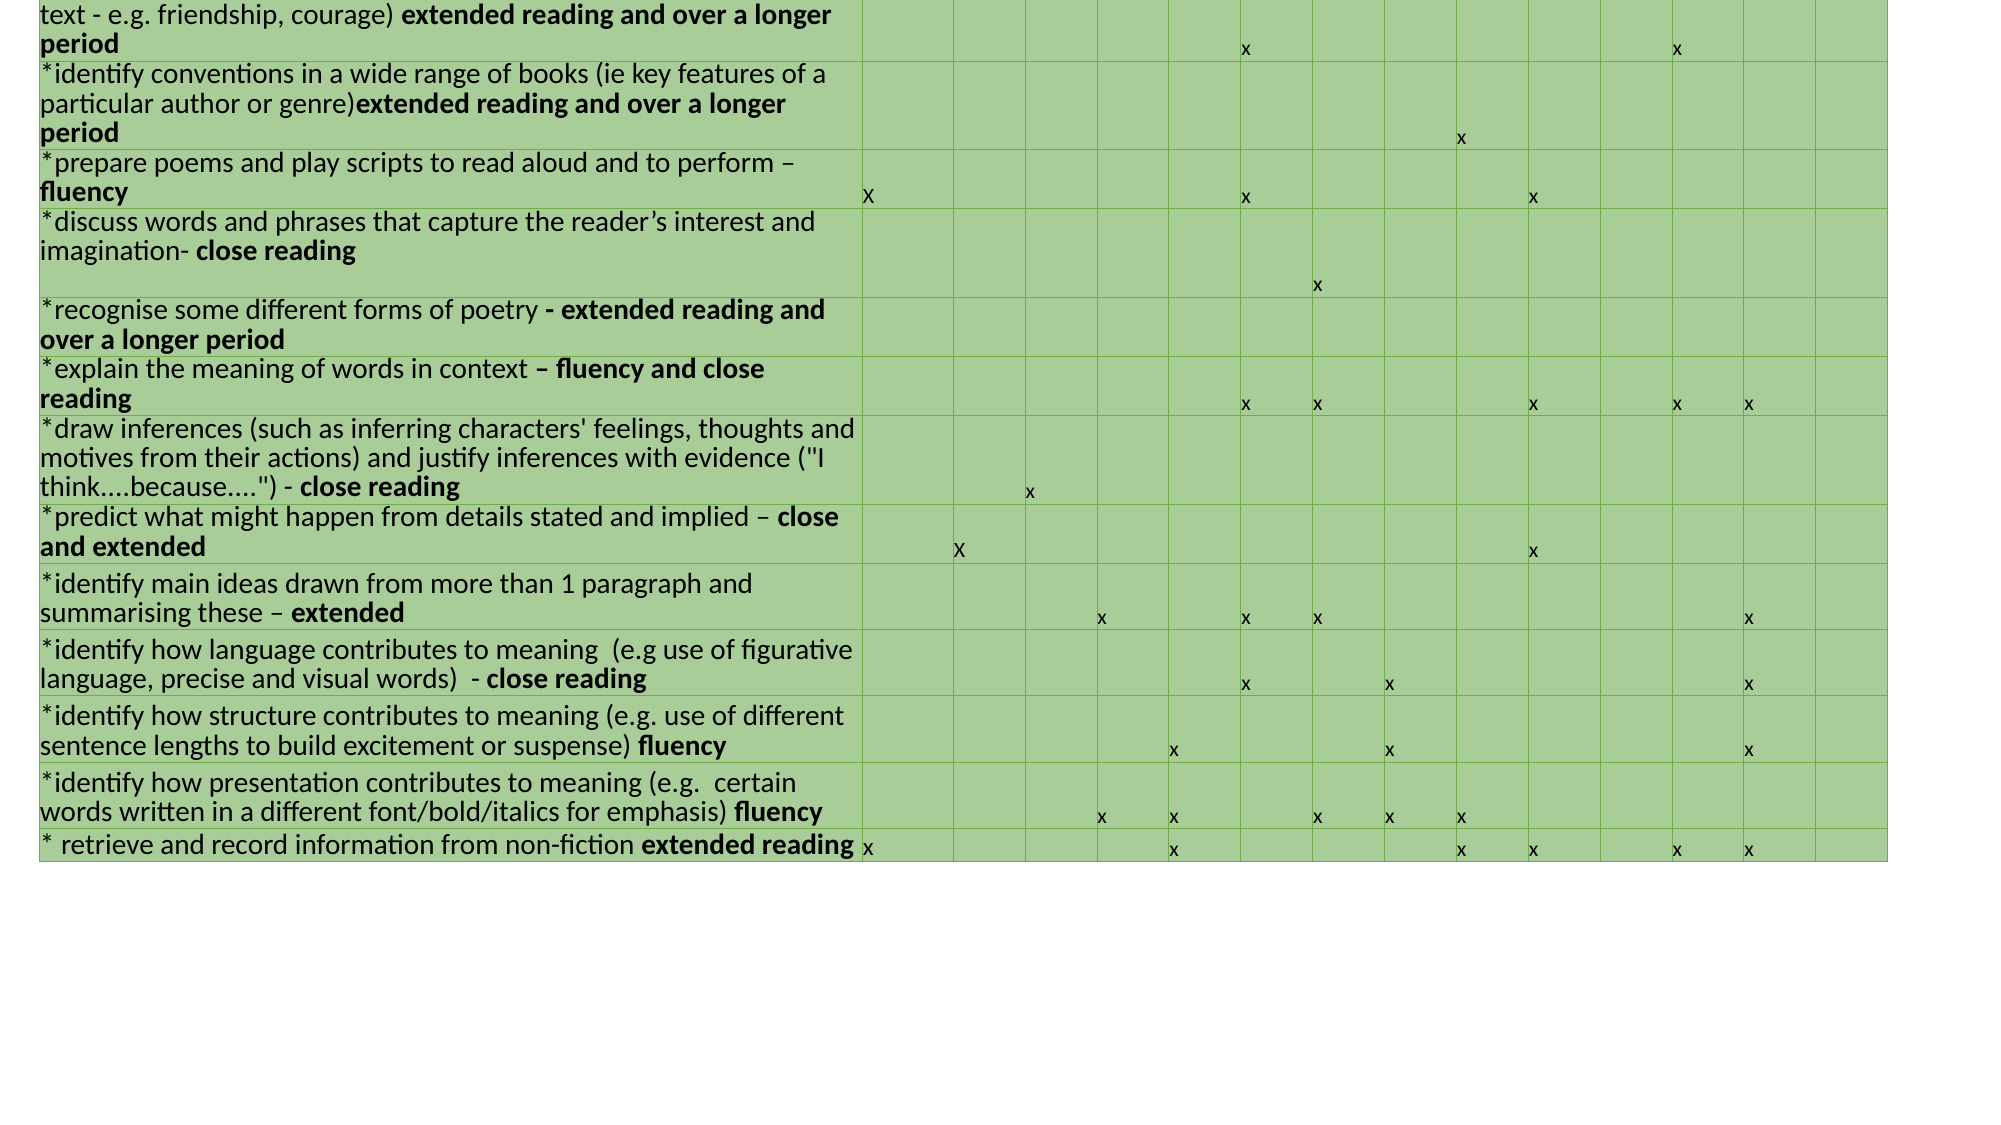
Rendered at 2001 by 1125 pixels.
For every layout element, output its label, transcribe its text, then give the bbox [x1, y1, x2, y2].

table_cell [863, 357, 953, 415]
table_cell [1457, 416, 1528, 504]
table_cell [1529, 209, 1600, 297]
table_cell x [1744, 357, 1815, 415]
table_cell [1169, 357, 1240, 415]
table_cell [1169, 209, 1240, 297]
table_cell [1529, 62, 1600, 149]
table_cell [1385, 298, 1456, 356]
table_cell X [954, 505, 1025, 563]
table_cell [1385, 505, 1456, 563]
table_cell *identify themes in a wide range of books (ie the big messages of a text - e.g. friendship, courage) extended reading and over a longer period [40, 0, 862, 61]
table_cell *discuss words and phrases that capture the reader’s interest and imagination- close reading [40, 209, 862, 297]
table_cell [863, 62, 953, 149]
table_cell *prepare poems and play scripts to read aloud and to perform – fluency [40, 150, 862, 208]
table_cell [1673, 298, 1743, 356]
table_cell [1673, 630, 1743, 695]
table_cell [1744, 150, 1815, 208]
table_cell [1744, 763, 1815, 828]
table_cell x [1098, 763, 1168, 828]
table_cell [1816, 829, 1887, 861]
table_cell [1385, 150, 1456, 208]
table_cell [1601, 298, 1672, 356]
table_cell [1816, 564, 1887, 629]
table_cell [1098, 630, 1168, 695]
table_cell x [1673, 357, 1743, 415]
table_cell [1744, 416, 1815, 504]
table_cell [863, 298, 953, 356]
table_cell [1601, 209, 1672, 297]
table_cell [1026, 0, 1097, 61]
table_cell [1098, 829, 1168, 861]
table_cell x [1241, 150, 1312, 208]
table_cell [1313, 298, 1384, 356]
table_cell [1601, 150, 1672, 208]
table_cell [1169, 62, 1240, 149]
table_cell x [1673, 829, 1743, 861]
table_cell [1816, 357, 1887, 415]
table_cell [1457, 630, 1528, 695]
table_cell [1816, 505, 1887, 563]
table_cell [1673, 416, 1743, 504]
table_cell [1816, 150, 1887, 208]
table_cell x [1673, 0, 1743, 61]
table_cell x [1241, 0, 1312, 61]
table_cell [1026, 357, 1097, 415]
table_cell [954, 763, 1025, 828]
table_cell x [1529, 150, 1600, 208]
table_cell [1457, 564, 1528, 629]
table_cell [1241, 298, 1312, 356]
table_cell *identify how presentation contributes to meaning (e.g. certain words written in a different font/bold/italics for emphasis) fluency [40, 763, 862, 828]
table_cell [1816, 696, 1887, 762]
table_cell [1026, 763, 1097, 828]
table_cell x [1744, 630, 1815, 695]
table_cell [1313, 696, 1384, 762]
table_cell [1744, 62, 1815, 149]
table_cell [1529, 696, 1600, 762]
table_cell *identify main ideas drawn from more than 1 paragraph and summarising these – extended [40, 564, 862, 629]
table_cell [954, 630, 1025, 695]
table_cell [1026, 150, 1097, 208]
table_cell [1601, 357, 1672, 415]
table_cell [1385, 209, 1456, 297]
table_cell [1601, 62, 1672, 149]
table_cell *predict what might happen from details stated and implied – close and extended [40, 505, 862, 563]
table_cell [1601, 630, 1672, 695]
table_cell x [1313, 763, 1384, 828]
table_cell [863, 209, 953, 297]
table_cell x [1313, 564, 1384, 629]
table_cell x [1457, 763, 1528, 828]
table_cell * retrieve and record information from non-fiction extended reading [40, 829, 862, 861]
table_cell [1673, 505, 1743, 563]
table_cell [1744, 505, 1815, 563]
table_cell [1385, 357, 1456, 415]
table_cell [1313, 416, 1384, 504]
table_cell [1529, 0, 1600, 61]
table_cell [1457, 357, 1528, 415]
table_cell [1457, 150, 1528, 208]
table_cell [1098, 62, 1168, 149]
table_cell [1169, 0, 1240, 61]
table_cell x [1385, 696, 1456, 762]
table_cell [954, 62, 1025, 149]
table_cell [1241, 62, 1312, 149]
table_cell [1816, 416, 1887, 504]
table_cell x [1241, 564, 1312, 629]
table_cell x [1529, 357, 1600, 415]
table_cell [1816, 0, 1887, 61]
table_cell [863, 696, 953, 762]
table_cell x [1744, 696, 1815, 762]
table_cell [1601, 696, 1672, 762]
table_cell [1385, 0, 1456, 61]
table_cell *identify how structure contributes to meaning (e.g. use of different sentence lengths to build excitement or suspense) fluency [40, 696, 862, 762]
table_cell [1098, 696, 1168, 762]
table_cell [1026, 62, 1097, 149]
table_cell [1026, 564, 1097, 629]
table_cell [1673, 763, 1743, 828]
table_cell [1601, 0, 1672, 61]
table_cell [1169, 416, 1240, 504]
table_cell [1457, 209, 1528, 297]
table_cell x [1529, 505, 1600, 563]
table_cell [1026, 505, 1097, 563]
table_cell [1601, 416, 1672, 504]
table_cell *recognise some different forms of poetry - extended reading and over a longer period [40, 298, 862, 356]
table_cell [1098, 416, 1168, 504]
table_cell [1673, 209, 1743, 297]
table_cell [1026, 209, 1097, 297]
table_cell [954, 696, 1025, 762]
table_cell *draw inferences (such as inferring characters' feelings, thoughts and motives from their actions) and justify inferences with evidence ("I think....because....") - close reading [40, 416, 862, 504]
table_cell [954, 416, 1025, 504]
table_cell [1241, 209, 1312, 297]
table_cell [1313, 150, 1384, 208]
table_cell [1816, 630, 1887, 695]
table_cell [863, 630, 953, 695]
table_cell [1457, 298, 1528, 356]
table_cell [1816, 209, 1887, 297]
table_cell [1169, 298, 1240, 356]
table_cell *explain the meaning of words in context – fluency and close reading [40, 357, 862, 415]
table_cell [1169, 630, 1240, 695]
table_cell x [1744, 564, 1815, 629]
table_cell x [1098, 564, 1168, 629]
table_cell x [1385, 630, 1456, 695]
table_cell [1457, 696, 1528, 762]
table_cell [1385, 416, 1456, 504]
table_cell [863, 564, 953, 629]
table_cell [1026, 829, 1097, 861]
table_cell [1673, 62, 1743, 149]
table_cell x [1169, 829, 1240, 861]
table_cell [1529, 564, 1600, 629]
table_cell x [1529, 829, 1600, 861]
table_cell [863, 763, 953, 828]
table_cell [954, 0, 1025, 61]
table_cell [1241, 416, 1312, 504]
table_cell [1601, 829, 1672, 861]
table_cell x [1169, 696, 1240, 762]
table_cell x [1241, 630, 1312, 695]
table_cell [954, 829, 1025, 861]
table_cell [1673, 150, 1743, 208]
table_cell [954, 150, 1025, 208]
table_cell [1385, 829, 1456, 861]
table_cell x [1744, 829, 1815, 861]
table_cell [954, 209, 1025, 297]
table_cell [1385, 564, 1456, 629]
table_cell [1241, 505, 1312, 563]
table_cell [1816, 763, 1887, 828]
table_cell [1313, 0, 1384, 61]
table_cell [1241, 696, 1312, 762]
table_cell [1529, 298, 1600, 356]
table_cell *identify conventions in a wide range of books (ie key features of a particular author or genre)extended reading and over a longer period [40, 62, 862, 149]
table_cell [863, 0, 953, 61]
table_cell [1098, 209, 1168, 297]
table_cell [1816, 62, 1887, 149]
table_cell [1098, 357, 1168, 415]
table_cell [1098, 0, 1168, 61]
table_cell [1313, 829, 1384, 861]
table_cell [1313, 62, 1384, 149]
table_cell [1529, 763, 1600, 828]
table_cell [1241, 829, 1312, 861]
table_cell x [1385, 763, 1456, 828]
table_cell [954, 298, 1025, 356]
table_cell [1313, 505, 1384, 563]
table_cell *identify how language contributes to meaning (e.g use of figurative language, precise and visual words) - close reading [40, 630, 862, 695]
table_cell X [863, 150, 953, 208]
table_cell x [1026, 416, 1097, 504]
table_cell [954, 357, 1025, 415]
table_cell [1098, 505, 1168, 563]
table_cell [1457, 0, 1528, 61]
table_cell [863, 505, 953, 563]
table_cell [1457, 505, 1528, 563]
table_cell [1385, 62, 1456, 149]
table_cell x [1169, 763, 1240, 828]
table_cell [1169, 150, 1240, 208]
table_cell [1026, 630, 1097, 695]
table_cell [1601, 763, 1672, 828]
table_cell [1026, 298, 1097, 356]
table_cell [954, 564, 1025, 629]
table_cell x [1241, 357, 1312, 415]
table_cell [863, 416, 953, 504]
table_cell [1529, 416, 1600, 504]
table_cell x [1457, 62, 1528, 149]
table_cell [1601, 505, 1672, 563]
table_cell [1673, 564, 1743, 629]
table_cell x [1313, 209, 1384, 297]
table_cell [1098, 298, 1168, 356]
table_cell [1816, 298, 1887, 356]
table_cell [1601, 564, 1672, 629]
table_cell x [863, 829, 953, 861]
table_cell [1744, 298, 1815, 356]
table_cell [1169, 564, 1240, 629]
table_cell [1529, 630, 1600, 695]
table_cell x [1313, 357, 1384, 415]
table_cell [1169, 505, 1240, 563]
table_cell [1241, 763, 1312, 828]
table_cell [1026, 696, 1097, 762]
table_cell [1313, 630, 1384, 695]
table_cell [1098, 150, 1168, 208]
table_cell x [1457, 829, 1528, 861]
table_cell [1673, 696, 1743, 762]
table_cell [1744, 0, 1815, 61]
table_cell [1744, 209, 1815, 297]
